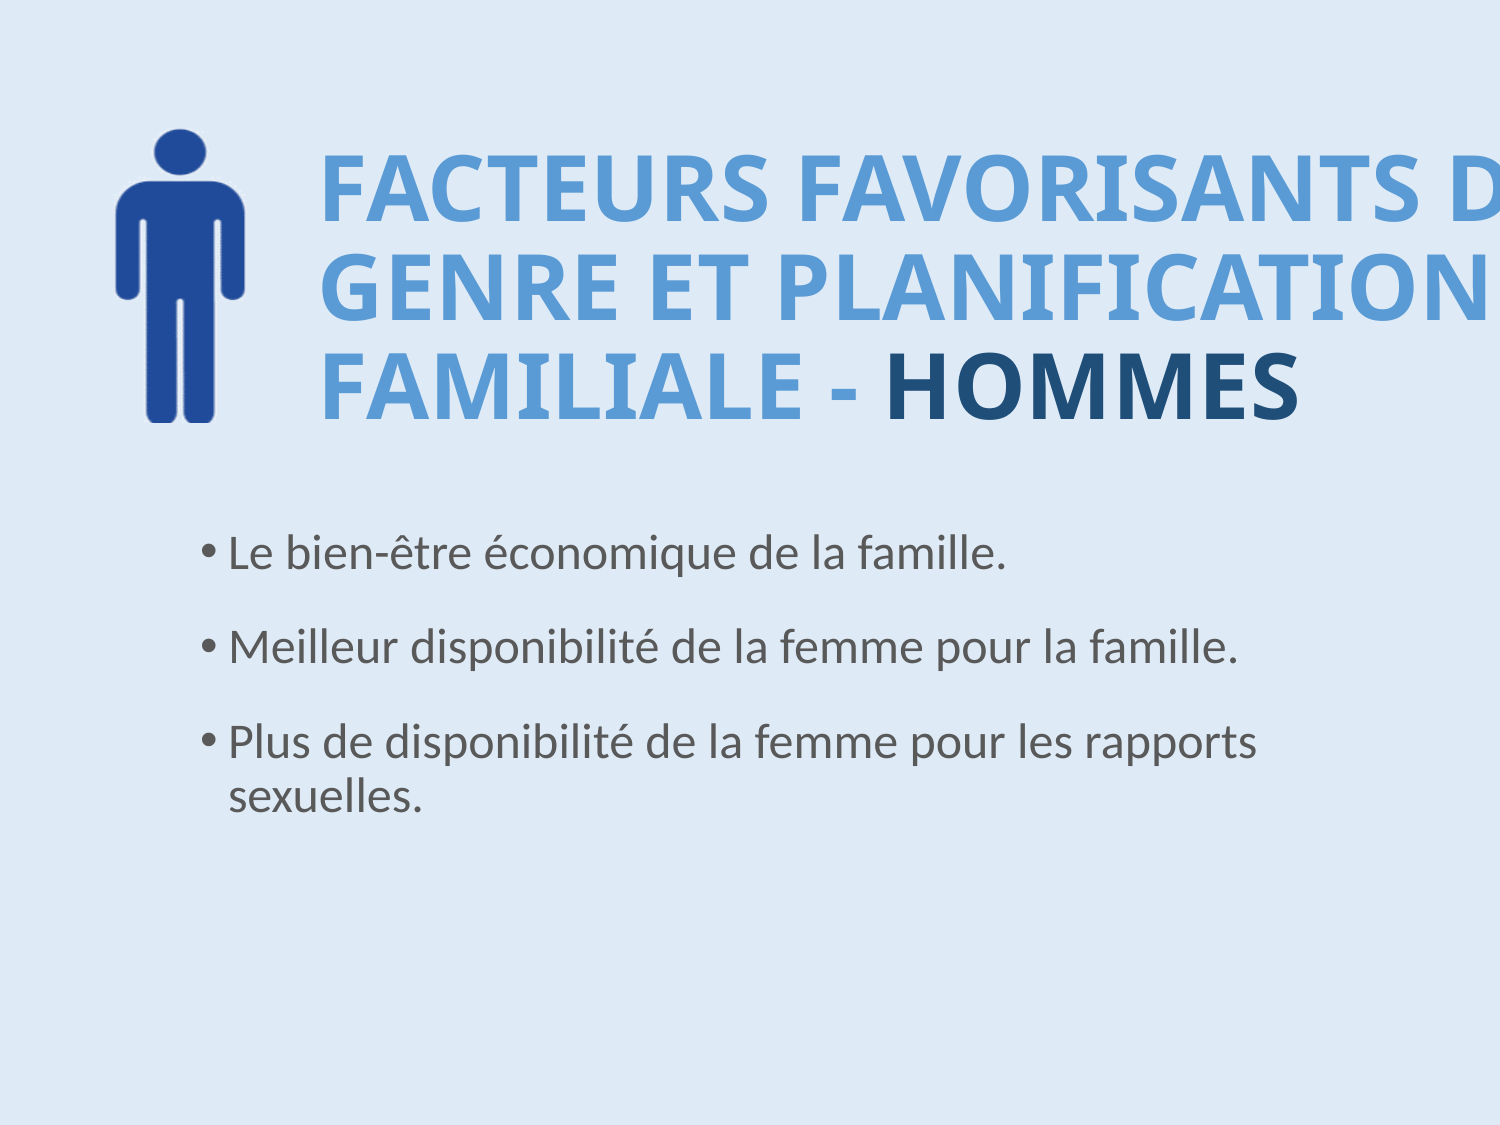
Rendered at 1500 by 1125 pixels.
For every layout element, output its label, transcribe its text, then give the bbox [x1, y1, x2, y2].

title FACTEURS FAVORISANTS DE GENRE ET PLANIFICATION FAMILIALE - HOMMES [302, 232, 1500, 350]
list Le bien-être économique de la famille. Meilleur disponibilité de la femme pour la famille. Plus de disponibilité de la femme pour les rapports sexuelles. [185, 518, 1430, 972]
picture [104, 123, 266, 423]
